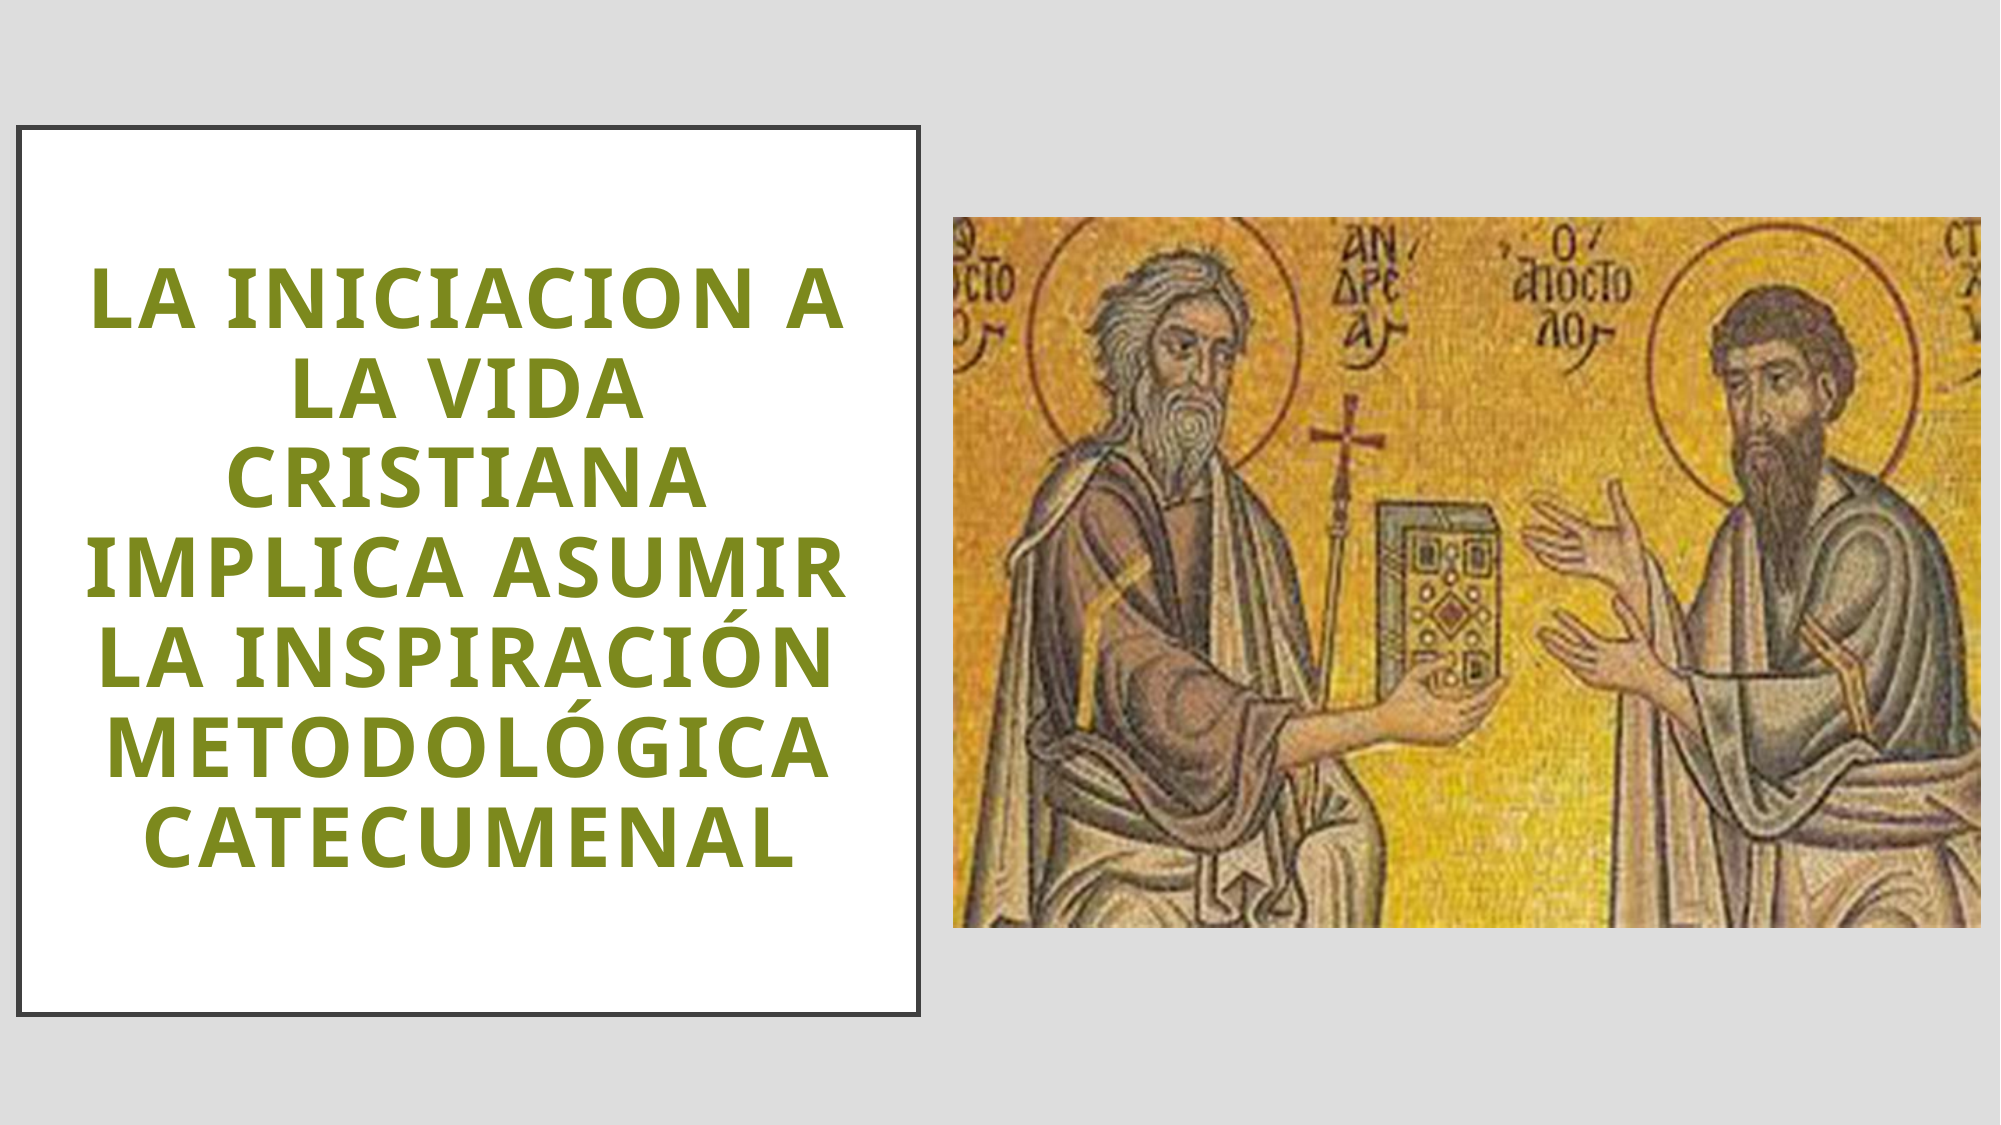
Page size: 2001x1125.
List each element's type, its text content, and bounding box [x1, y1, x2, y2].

title LA INICIACION A LA VIDA CRISTIANA IMPLICA ASUMIR LA Inspiración Metodológica CATECUMENAL [16, 125, 921, 1017]
picture [953, 217, 1981, 928]
